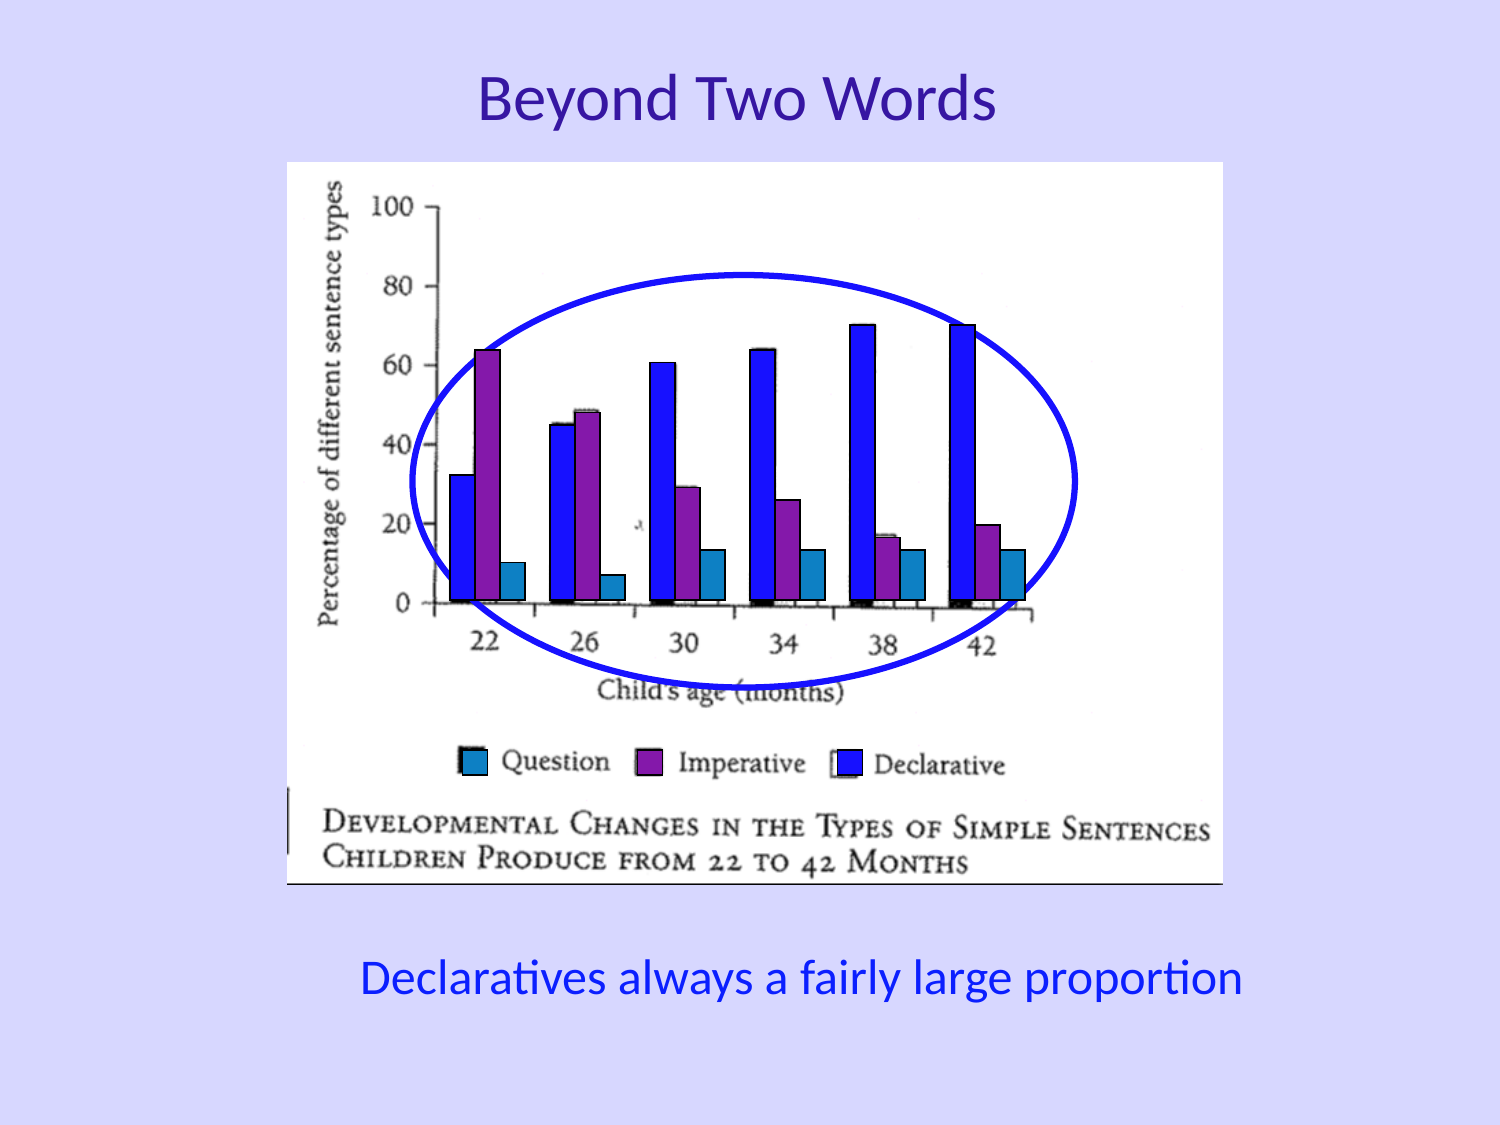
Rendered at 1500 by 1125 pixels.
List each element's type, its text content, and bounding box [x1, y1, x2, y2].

text_box Declaratives always a fairly large proportion [345, 937, 1259, 1013]
title Beyond Two Words [99, 0, 1376, 188]
picture [287, 162, 1223, 886]
